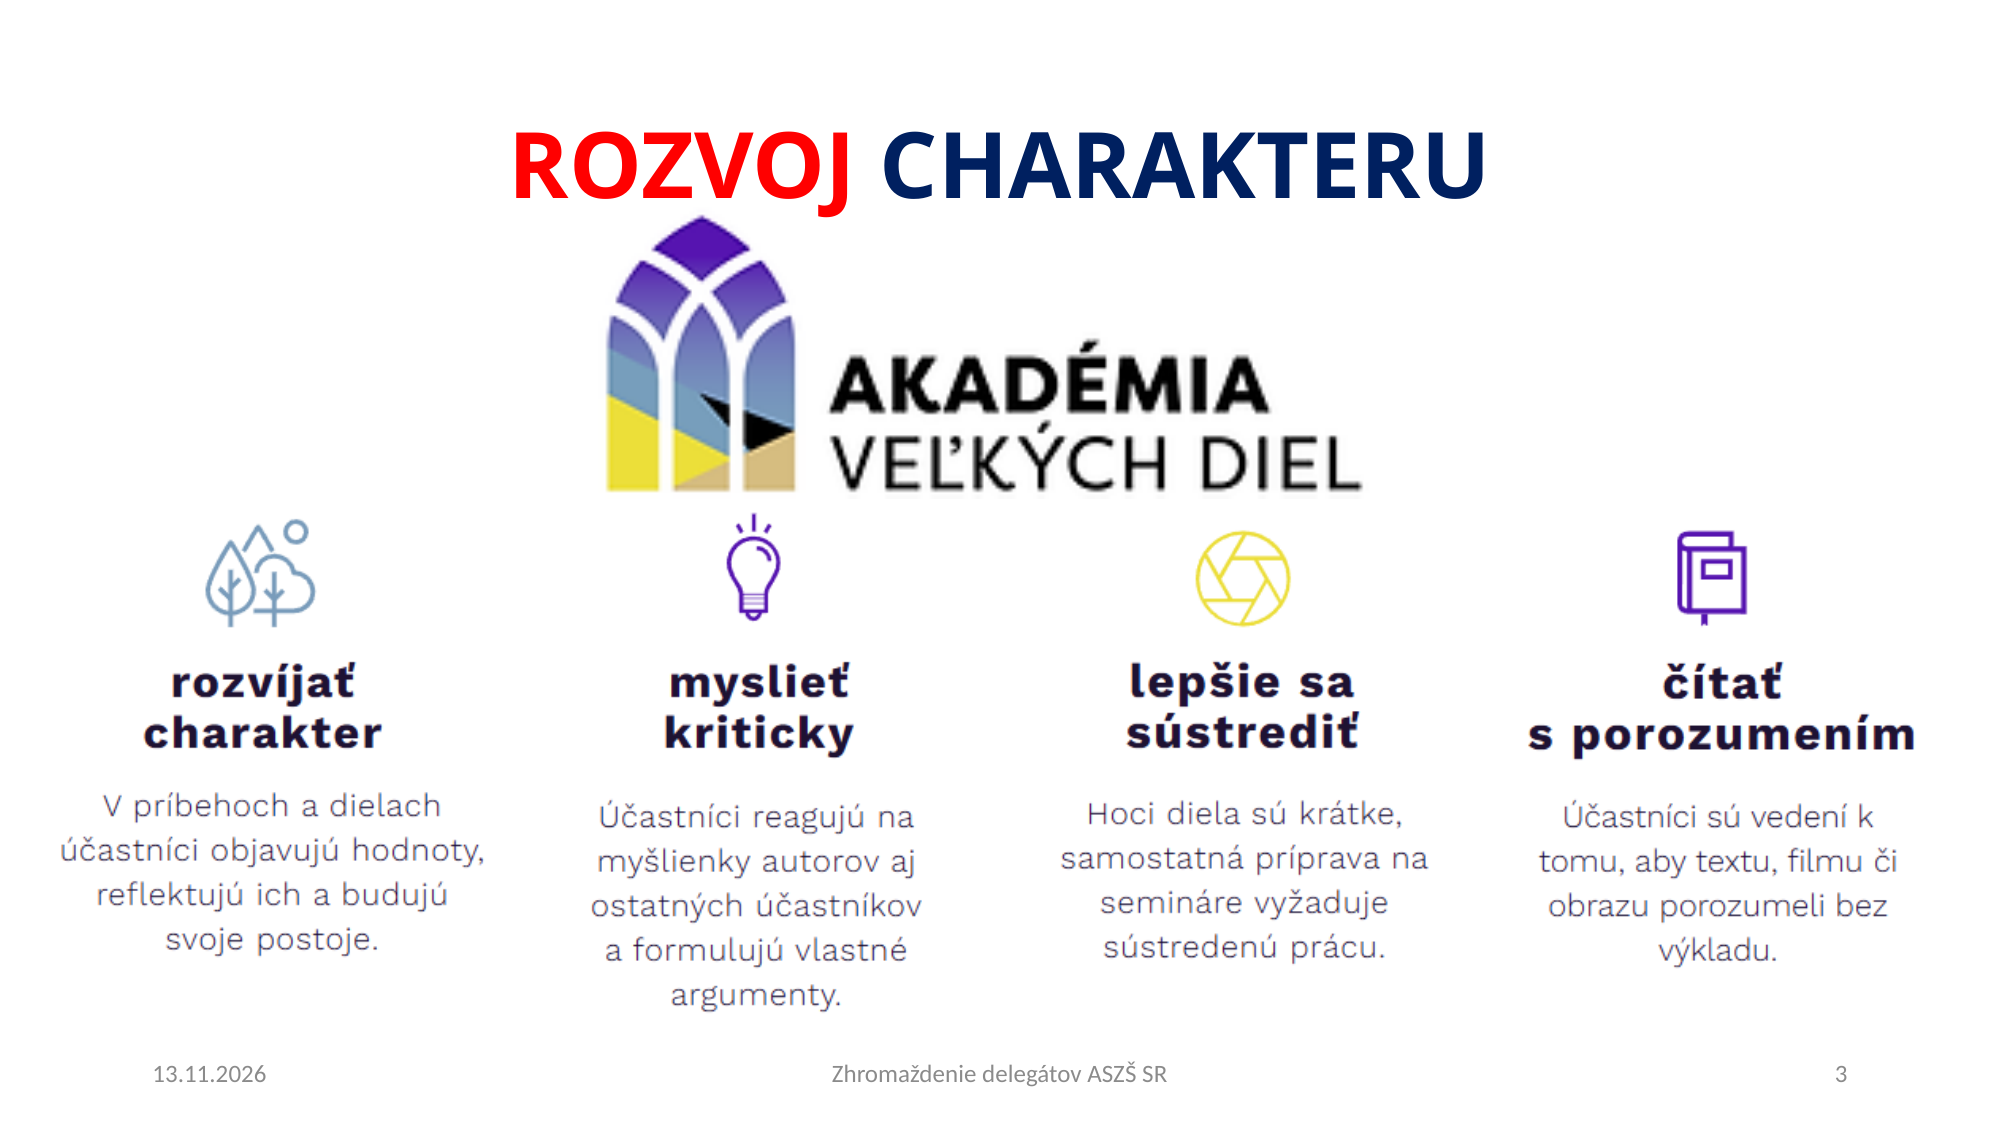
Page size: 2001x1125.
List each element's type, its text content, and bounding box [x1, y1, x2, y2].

slide_number 3 [1412, 1042, 1863, 1103]
slide_number 14. 4. 2025 [137, 1042, 588, 1103]
footer Zhromaždenie delegátov ASZŠ SR [662, 1042, 1338, 1103]
title ROZVOJ CHARAKTERU [137, 59, 1863, 278]
picture [0, 194, 1985, 1026]
